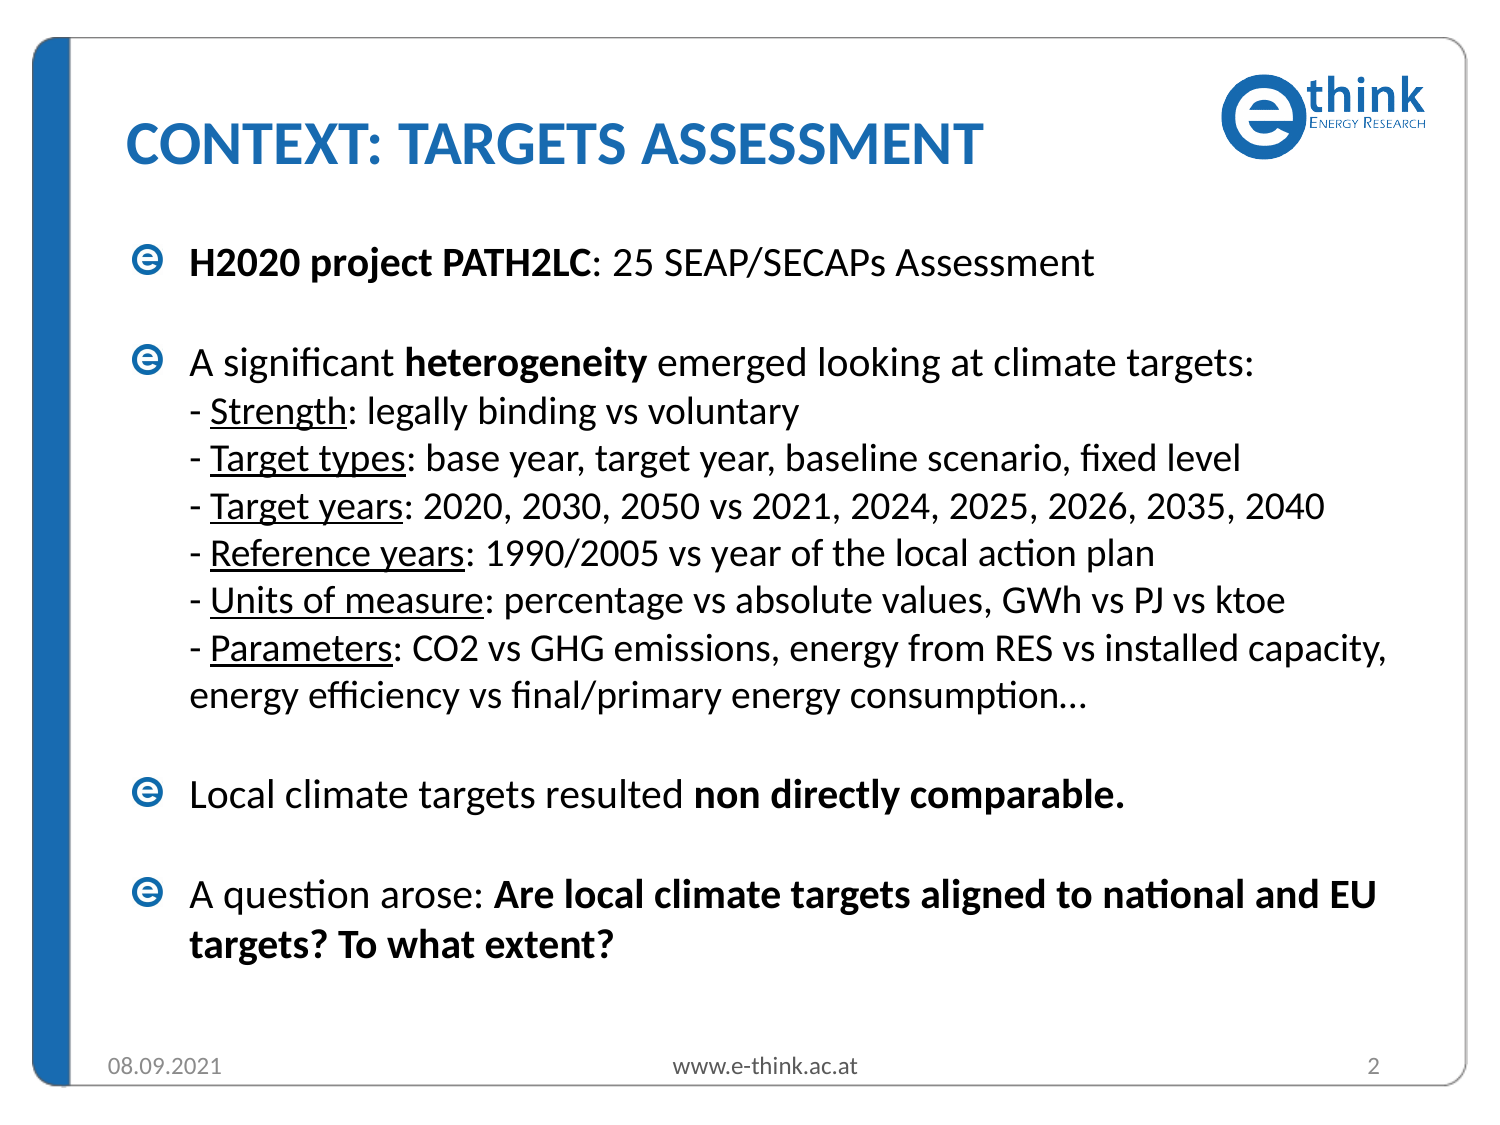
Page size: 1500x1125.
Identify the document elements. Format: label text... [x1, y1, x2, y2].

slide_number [92, 1035, 443, 1095]
text_box H2020 project PATH2LC: 25 SEAP/SECAPs Assessment A significant heterogeneity emerged looking at climate targets: - Strength: legally binding vs voluntary - Target types: base year, target year, baseline scenario, fixed level - Target years: 2020, 2030, 2050 vs 2021, 2024, 2025, 2026, 2035, 2040 - Reference years: 1990/2005 vs year of the local action plan - Units of measure: percentage vs absolute values, GWh vs PJ vs ktoe - Parameters: CO2 vs GHG emissions, energy from RES vs installed capacity, energy efficiency vs final/primary energy consumption… Local climate targets resulted non directly comparable. A question arose: Are local climate targets aligned to national and EU targets? To what extent? [117, 227, 1412, 975]
list CONTEXT: TARGETS ASSESSMENT [112, 78, 1329, 185]
slide_number 2 [1045, 1035, 1396, 1095]
picture [32, 37, 1468, 1088]
